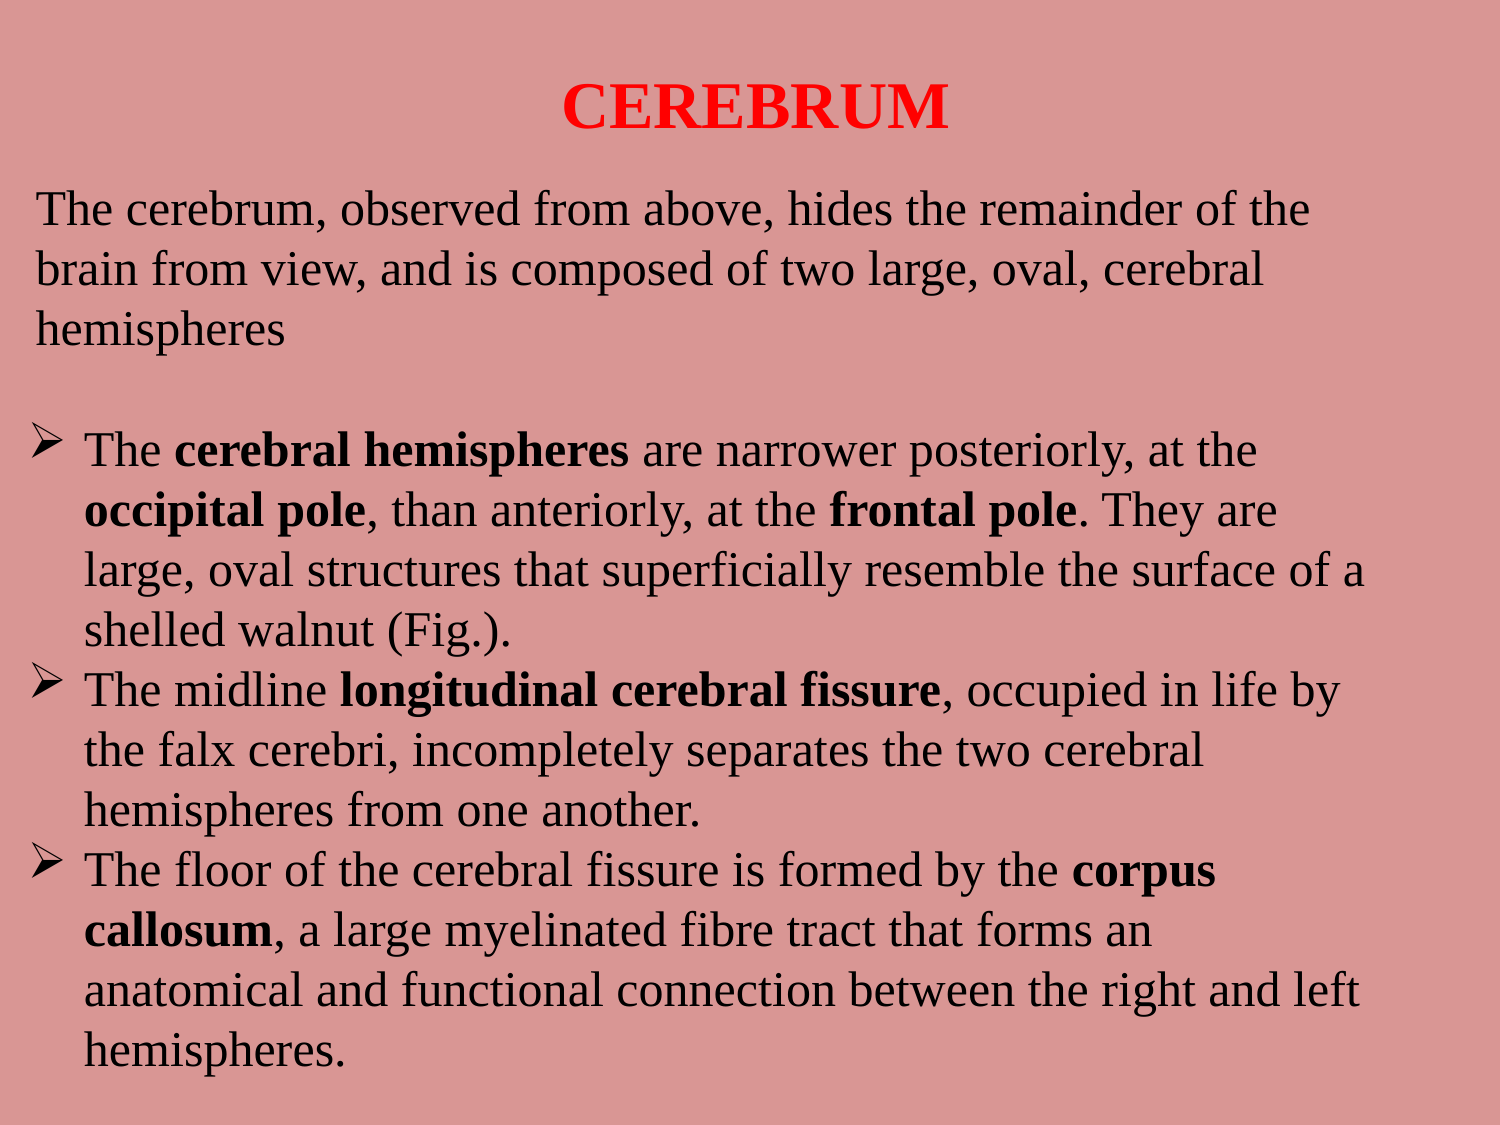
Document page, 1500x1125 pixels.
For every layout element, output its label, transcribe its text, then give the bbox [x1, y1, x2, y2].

text_box The cerebral hemispheres are narrower posteriorly, at the occipital pole, than anteriorly, at the frontal pole. They are large, oval structures that superficially resemble the surface of a shelled walnut (Fig.). The midline longitudinal cerebral fissure, occupied in life by the falx cerebri, incompletely separates the two cerebral hemispheres from one another. The floor of the cerebral fissure is formed by the corpus callosum, a large myelinated fibre tract that forms an anatomical and functional connection between the right and left hemispheres. [12, 408, 1395, 1084]
text_box CEREBRUM [546, 54, 966, 150]
text_box The cerebrum, observed from above, hides the remainder of the brain from view, and is composed of two large, oval, cerebral hemispheres [20, 168, 1439, 363]
